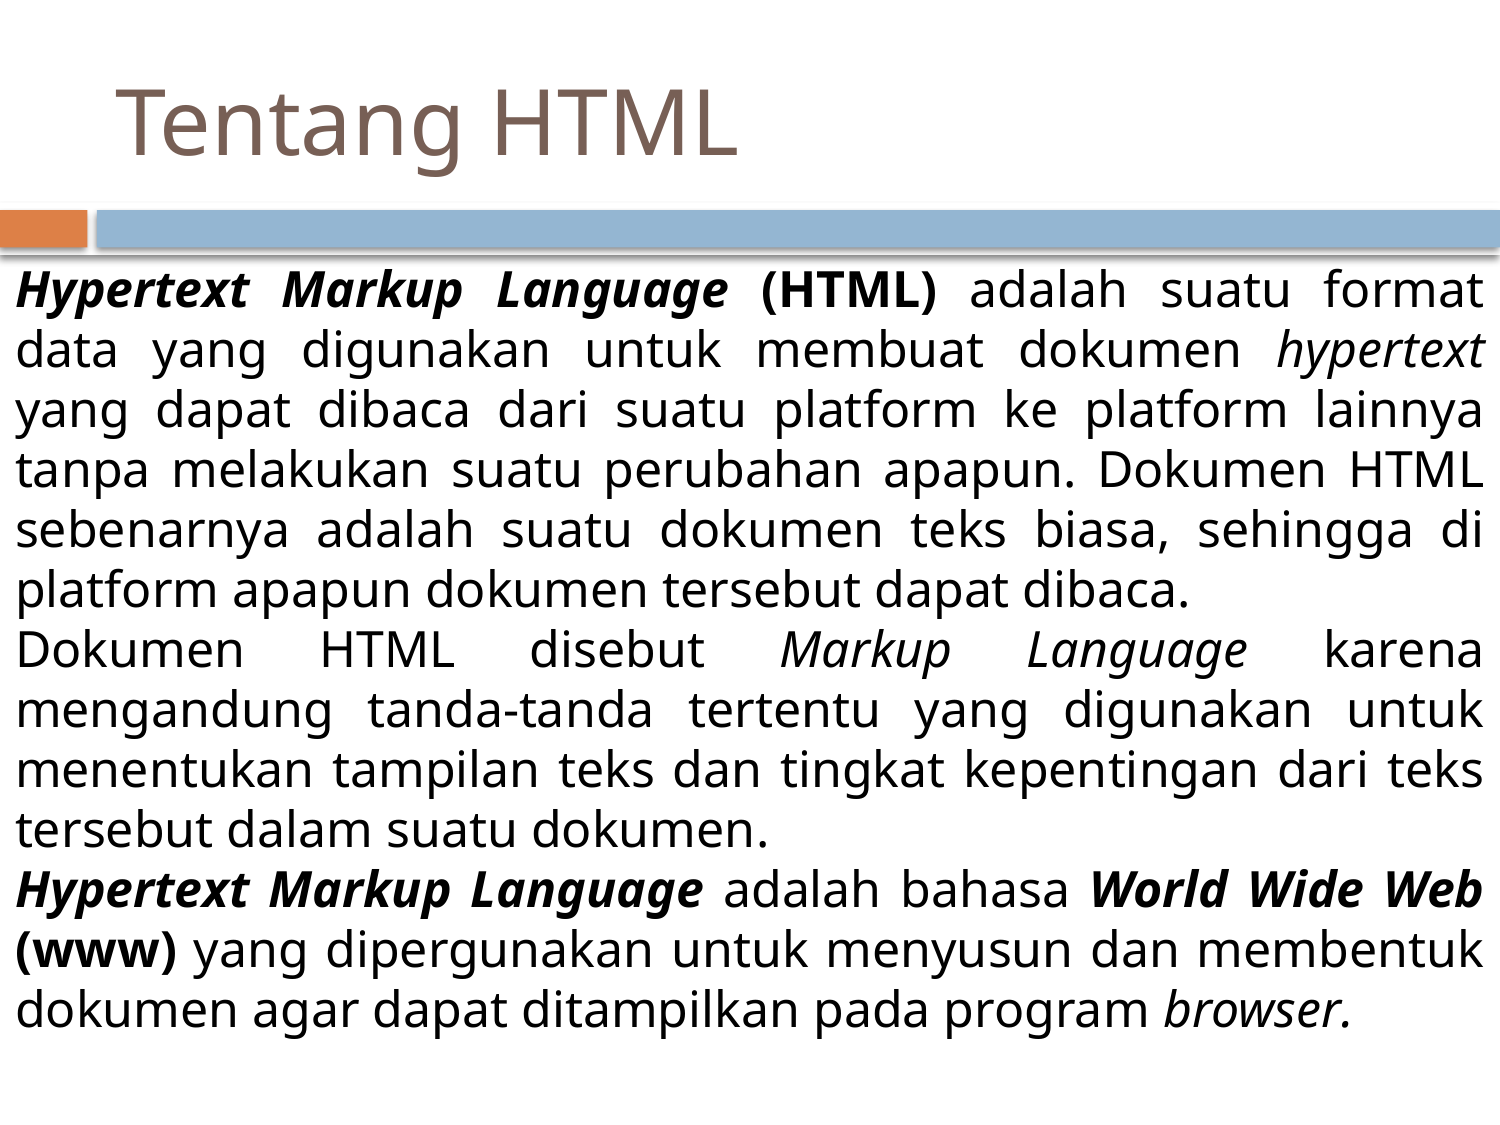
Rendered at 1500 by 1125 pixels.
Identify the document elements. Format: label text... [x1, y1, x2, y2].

title Tentang HTML [100, 37, 1438, 200]
text_box Hypertext Markup Language (HTML) adalah suatu format data yang digunakan untuk membuat dokumen hypertext yang dapat dibaca dari suatu platform ke platform lainnya tanpa melakukan suatu perubahan apapun. Dokumen HTML sebenarnya adalah suatu dokumen teks biasa, sehingga di platform apapun dokumen tersebut dapat dibaca. Dokumen HTML disebut Markup Language karena mengandung tanda-tanda tertentu yang digunakan untuk menentukan tampilan teks dan tingkat kepentingan dari teks tersebut dalam suatu dokumen. Hypertext Markup Language adalah bahasa World Wide Web (www) yang dipergunakan untuk menyusun dan membentuk dokumen agar dapat ditampilkan pada program browser. [0, 249, 1500, 1045]
